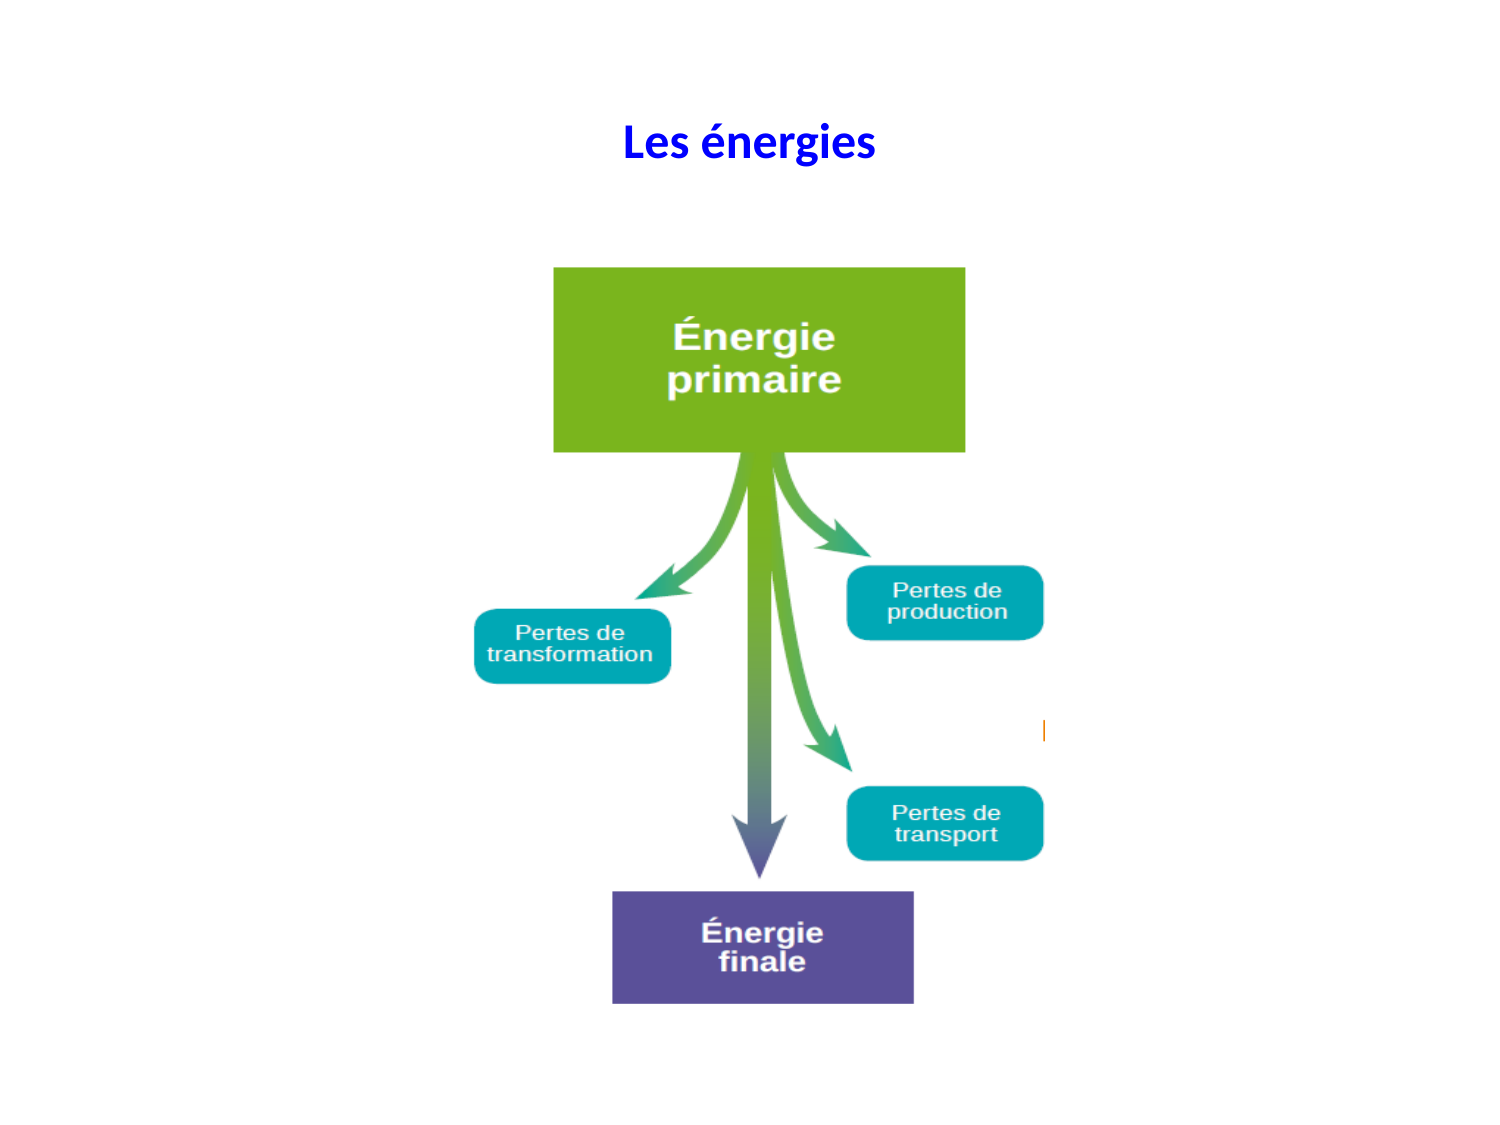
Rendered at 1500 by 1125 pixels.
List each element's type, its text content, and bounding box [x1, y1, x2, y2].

title Les énergies [75, 45, 1425, 233]
picture [442, 255, 1046, 1014]
